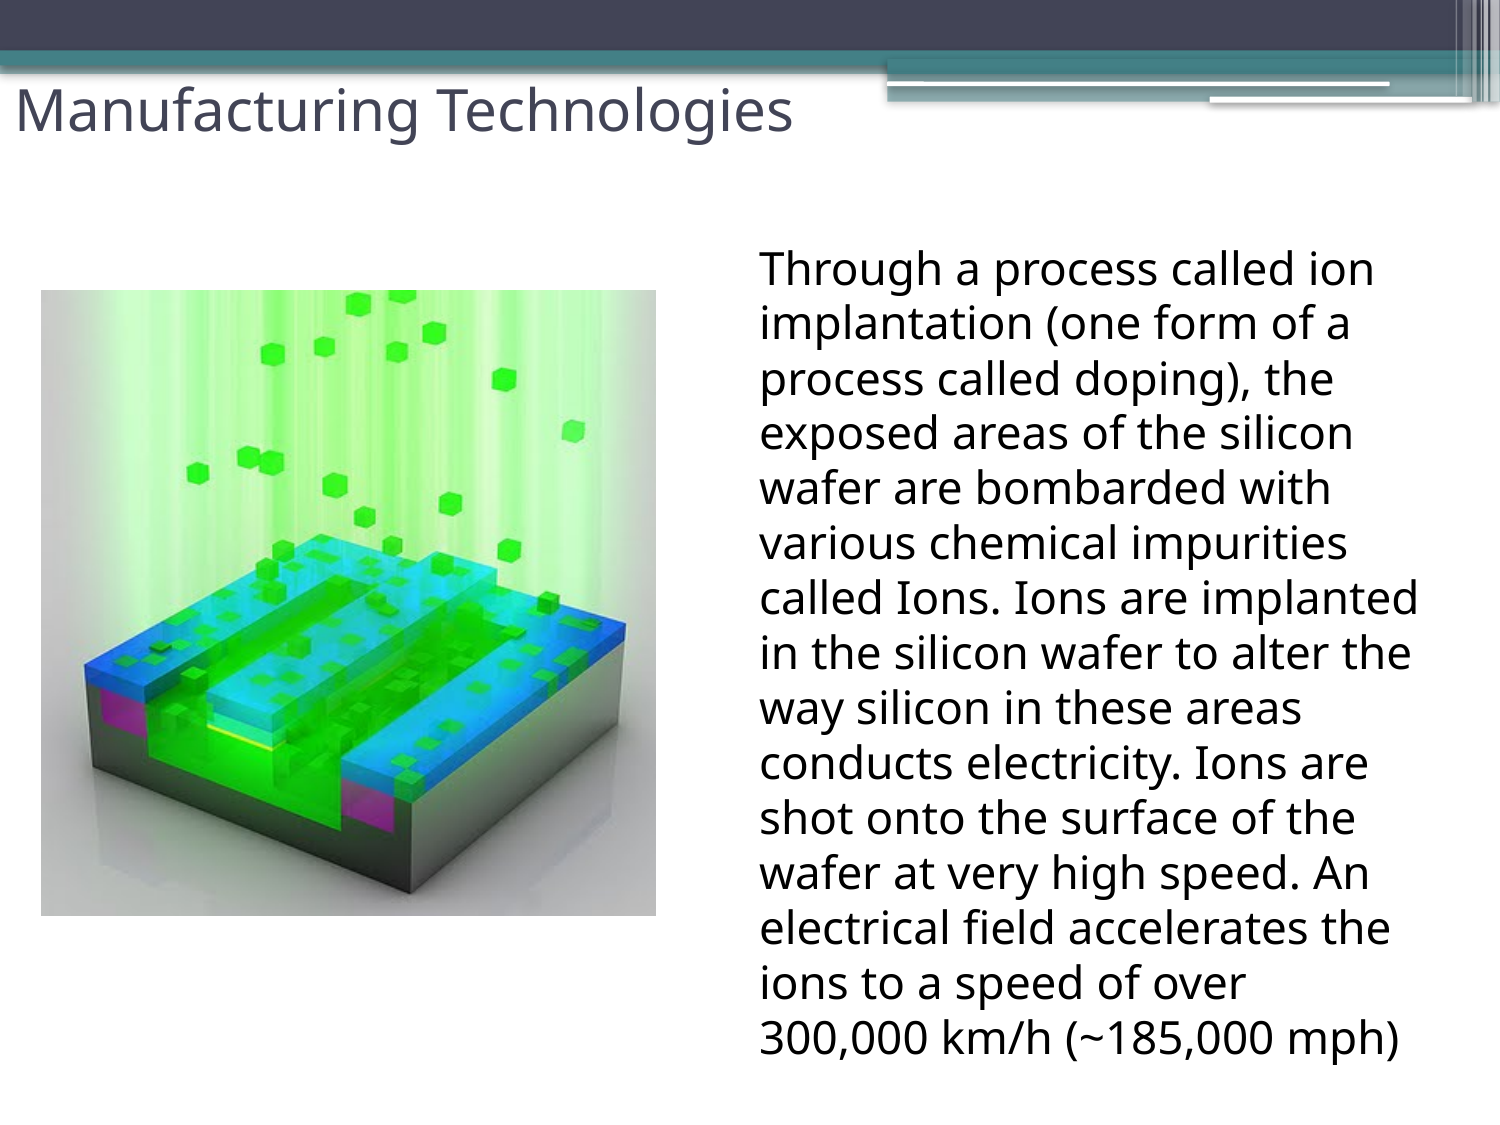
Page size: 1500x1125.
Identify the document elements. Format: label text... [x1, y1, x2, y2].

picture [40, 290, 656, 916]
list Through a process called ion implantation (one form of a process called doping), the exposed areas of the silicon wafer are bombarded with various chemical impurities called Ions. Ions are implanted in the silicon wafer to alter the way silicon in these areas conducts electricity. Ions are shot onto the surface of the wafer at very high speed. An electrical field accelerates the ions to a speed of over 300,000 km/h (~185,000 mph) [726, 231, 1439, 942]
title Manufacturing Technologies [0, 66, 1350, 149]
